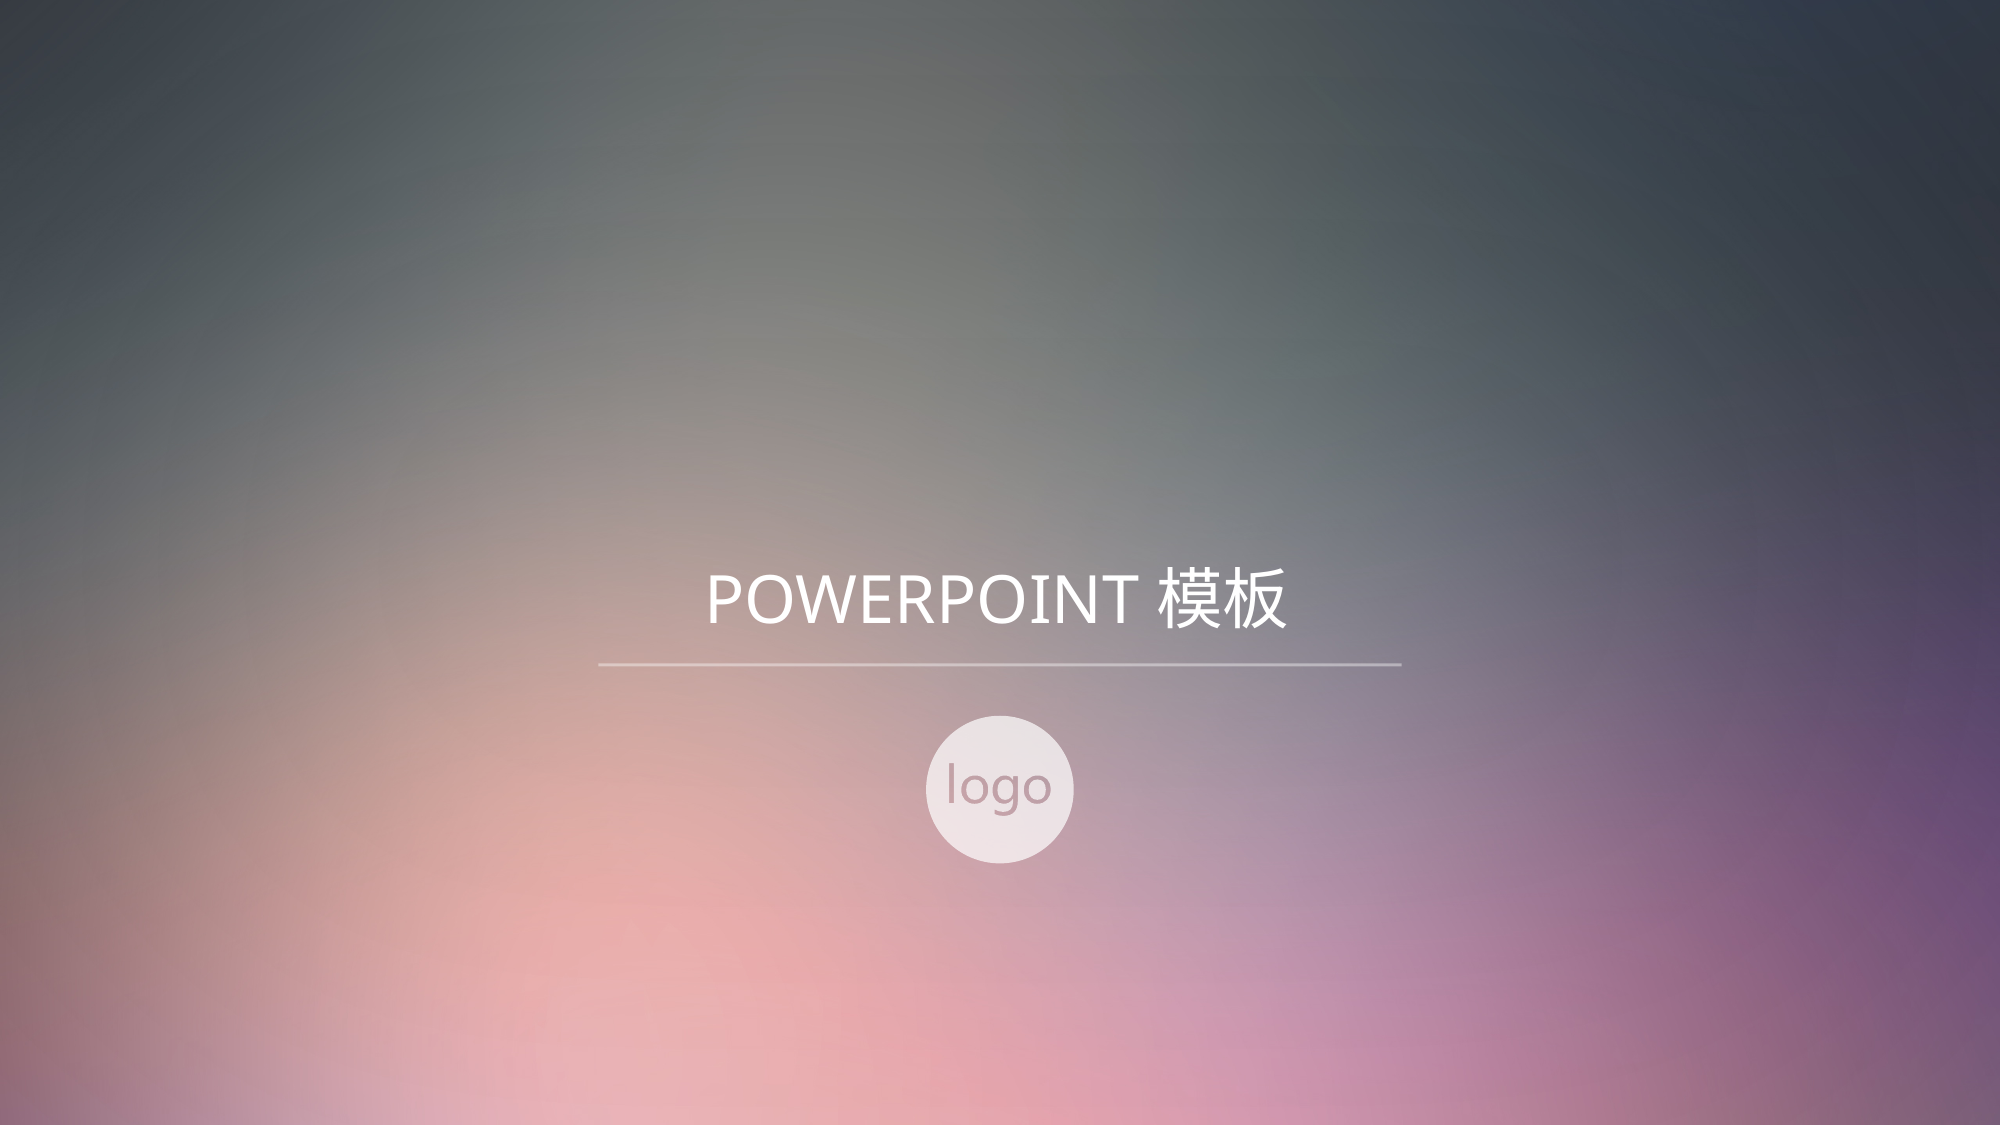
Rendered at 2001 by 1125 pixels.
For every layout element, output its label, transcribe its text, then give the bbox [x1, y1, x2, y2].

picture [0, 0, 2000, 1125]
text_box [925, 714, 1075, 865]
text_box POWERPOINT模板 [689, 549, 1305, 645]
